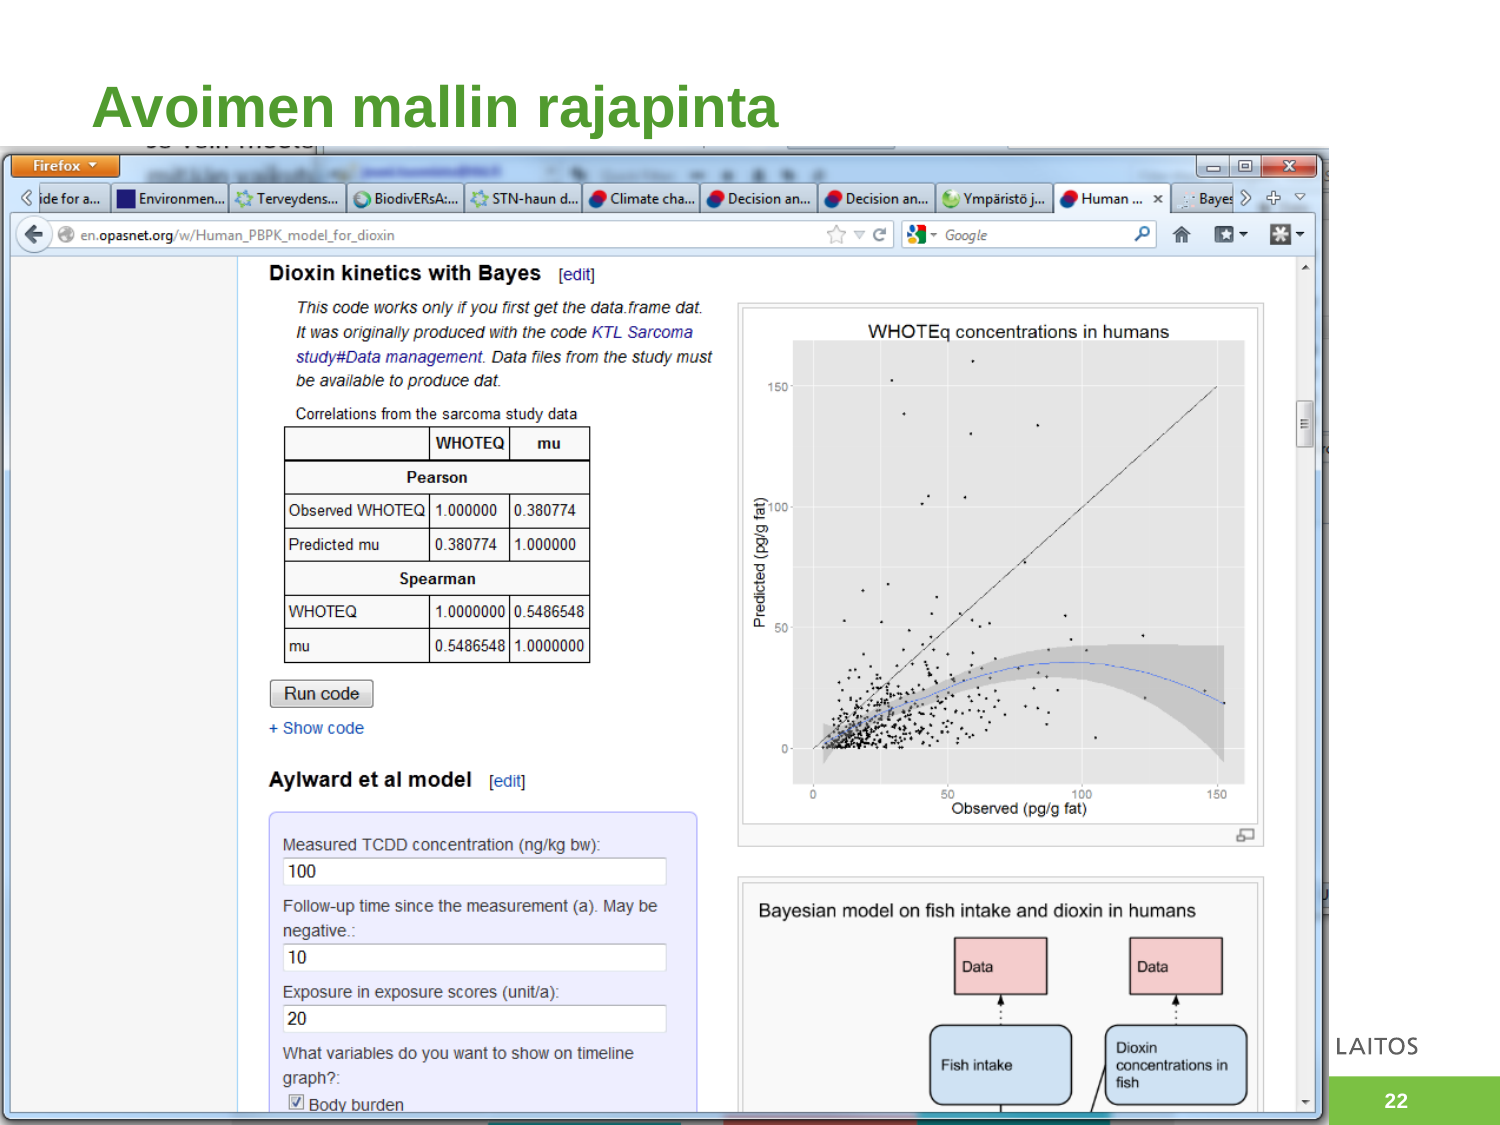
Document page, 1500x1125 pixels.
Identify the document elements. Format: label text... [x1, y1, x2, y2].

title Avoimen mallin rajapinta [76, 42, 1424, 148]
picture [0, 146, 1329, 1125]
slide_number 22 [1332, 1082, 1424, 1118]
